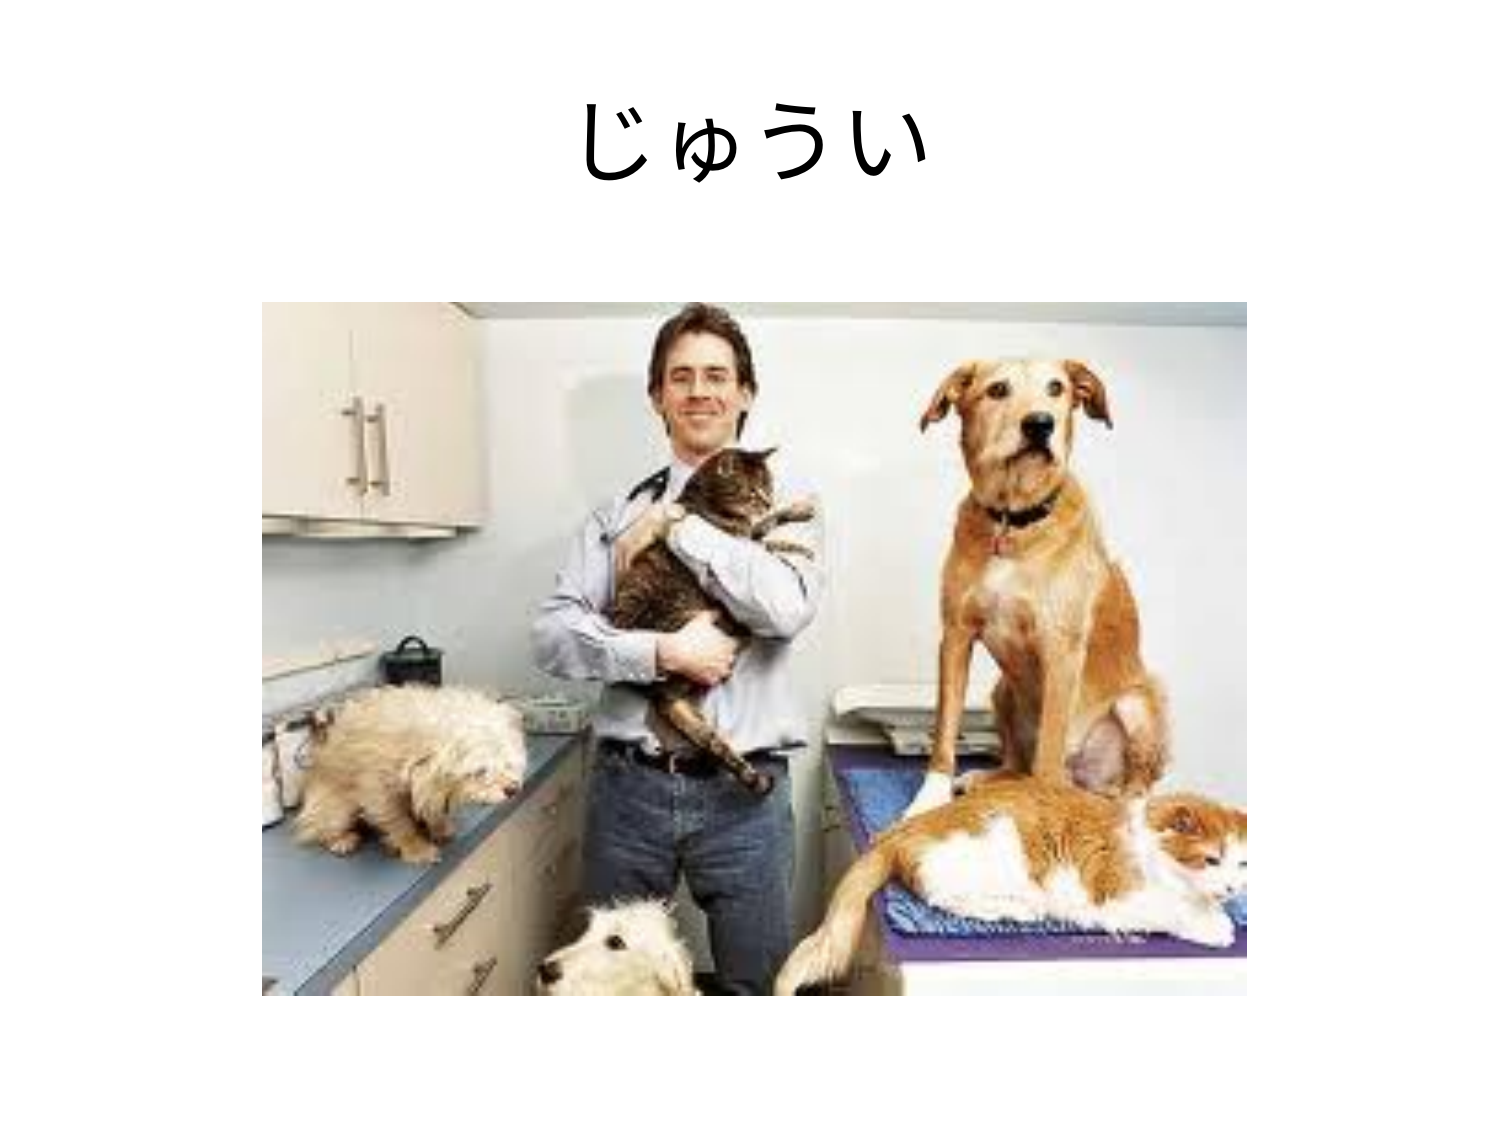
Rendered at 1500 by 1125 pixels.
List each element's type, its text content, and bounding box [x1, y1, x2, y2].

picture [261, 302, 1247, 996]
title じゅうい [75, 45, 1425, 233]
